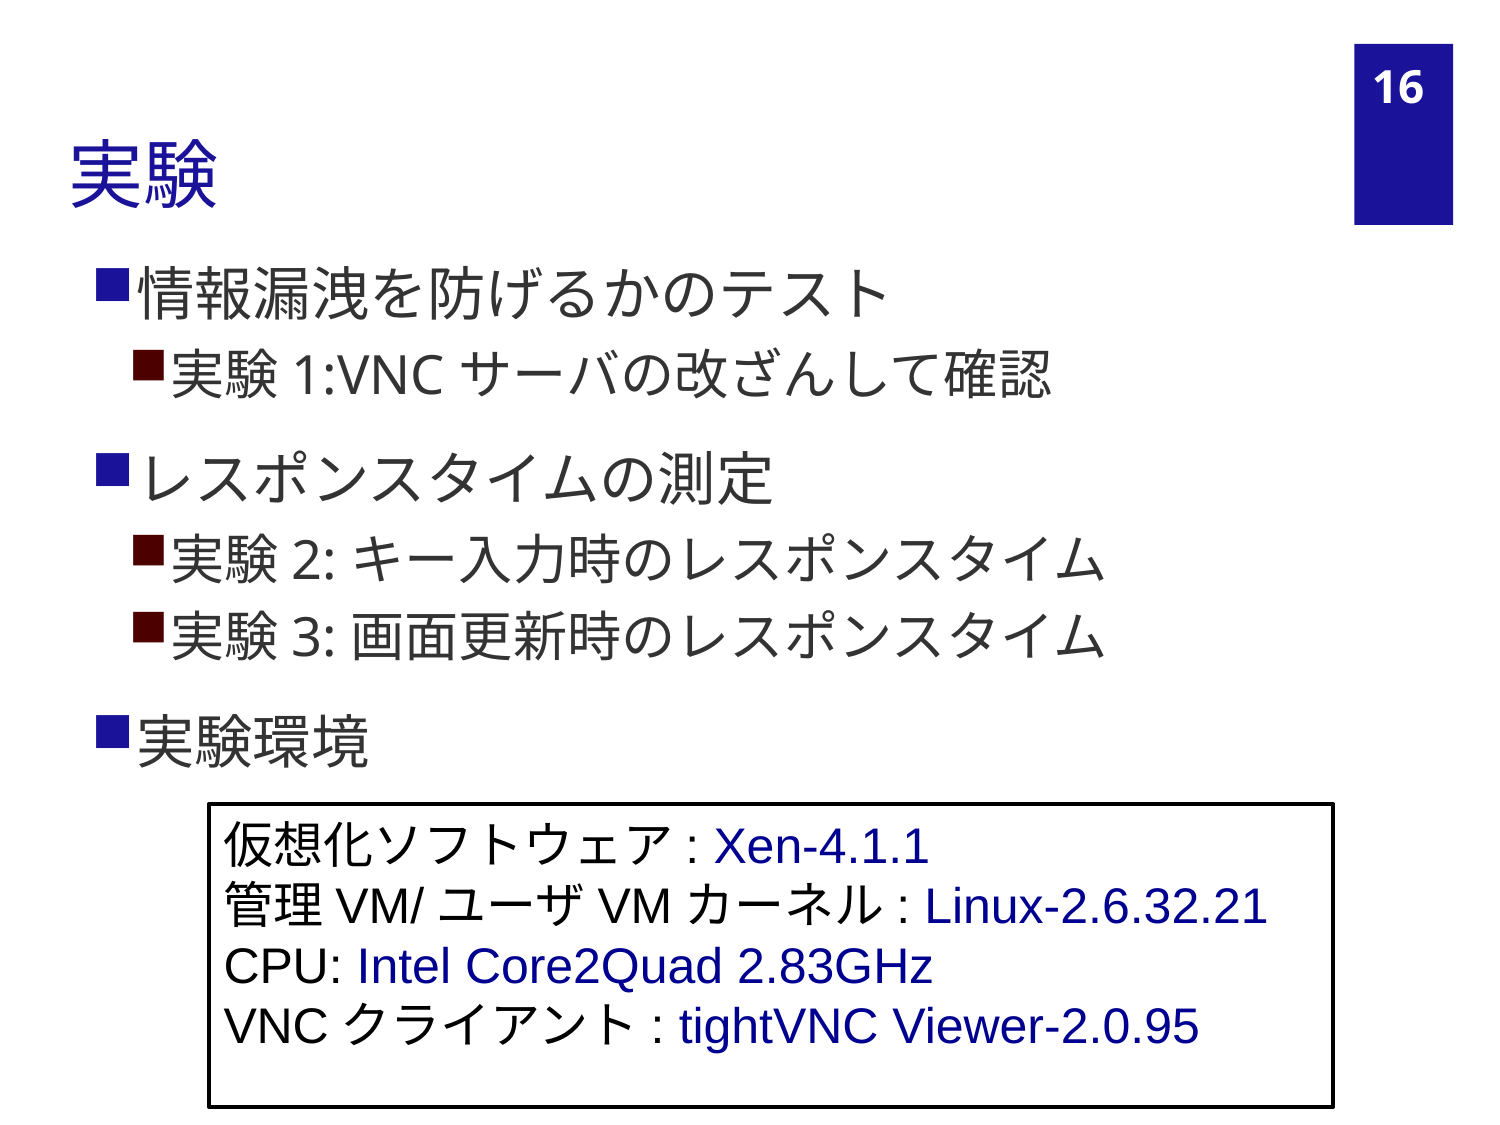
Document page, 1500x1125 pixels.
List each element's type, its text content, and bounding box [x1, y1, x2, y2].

list 情報漏洩を防げるかのテスト 実験1:VNCサーバの改ざんして確認 レスポンスタイムの測定 実験2:キー入力時のレスポンスタイム 実験3:画面更新時のレスポンスタイム 実験環境 [74, 249, 1454, 1108]
title 実験 [53, 37, 1334, 226]
text_box 仮想化ソフトウェア: Xen-4.1.1 管理VM/ユーザVMカーネル: Linux-2.6.32.21 CPU: Intel Core2Quad 2.83GHz VNCクライアント: tightVNC Viewer-2.0.95 [207, 802, 1335, 1109]
slide_number 15 [1345, 59, 1440, 119]
